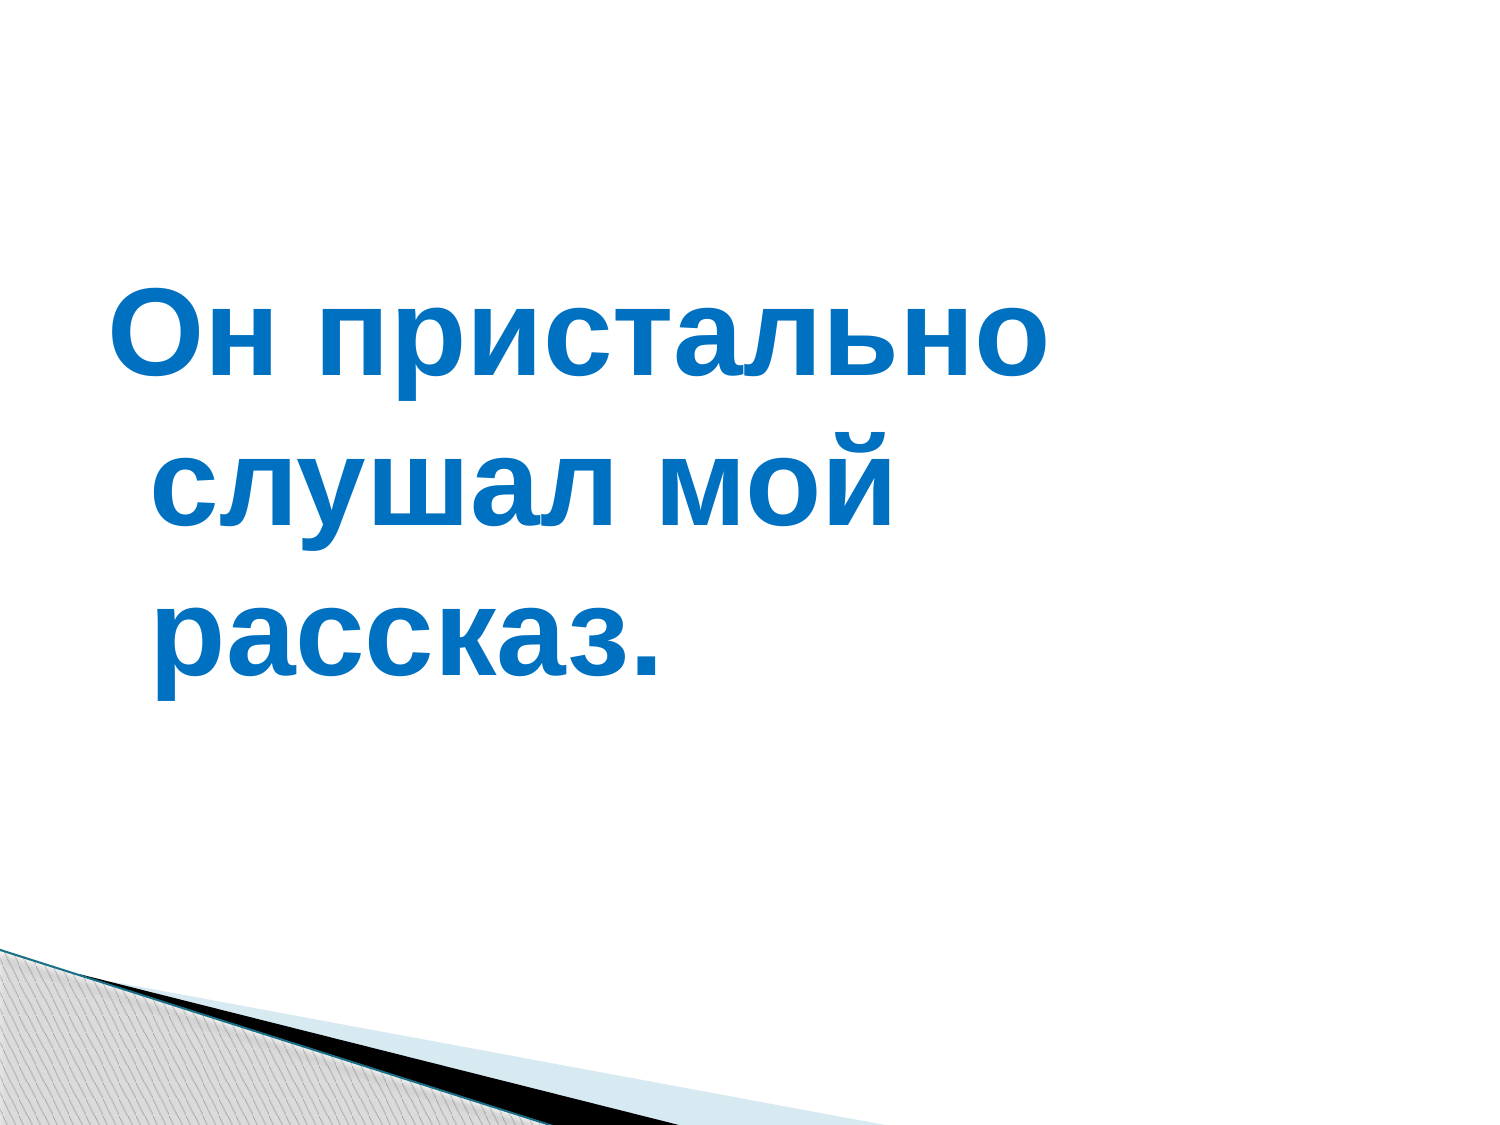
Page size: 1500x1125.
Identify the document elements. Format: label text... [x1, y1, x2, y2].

list Он пристально слушал мой рассказ. [75, 243, 1425, 986]
